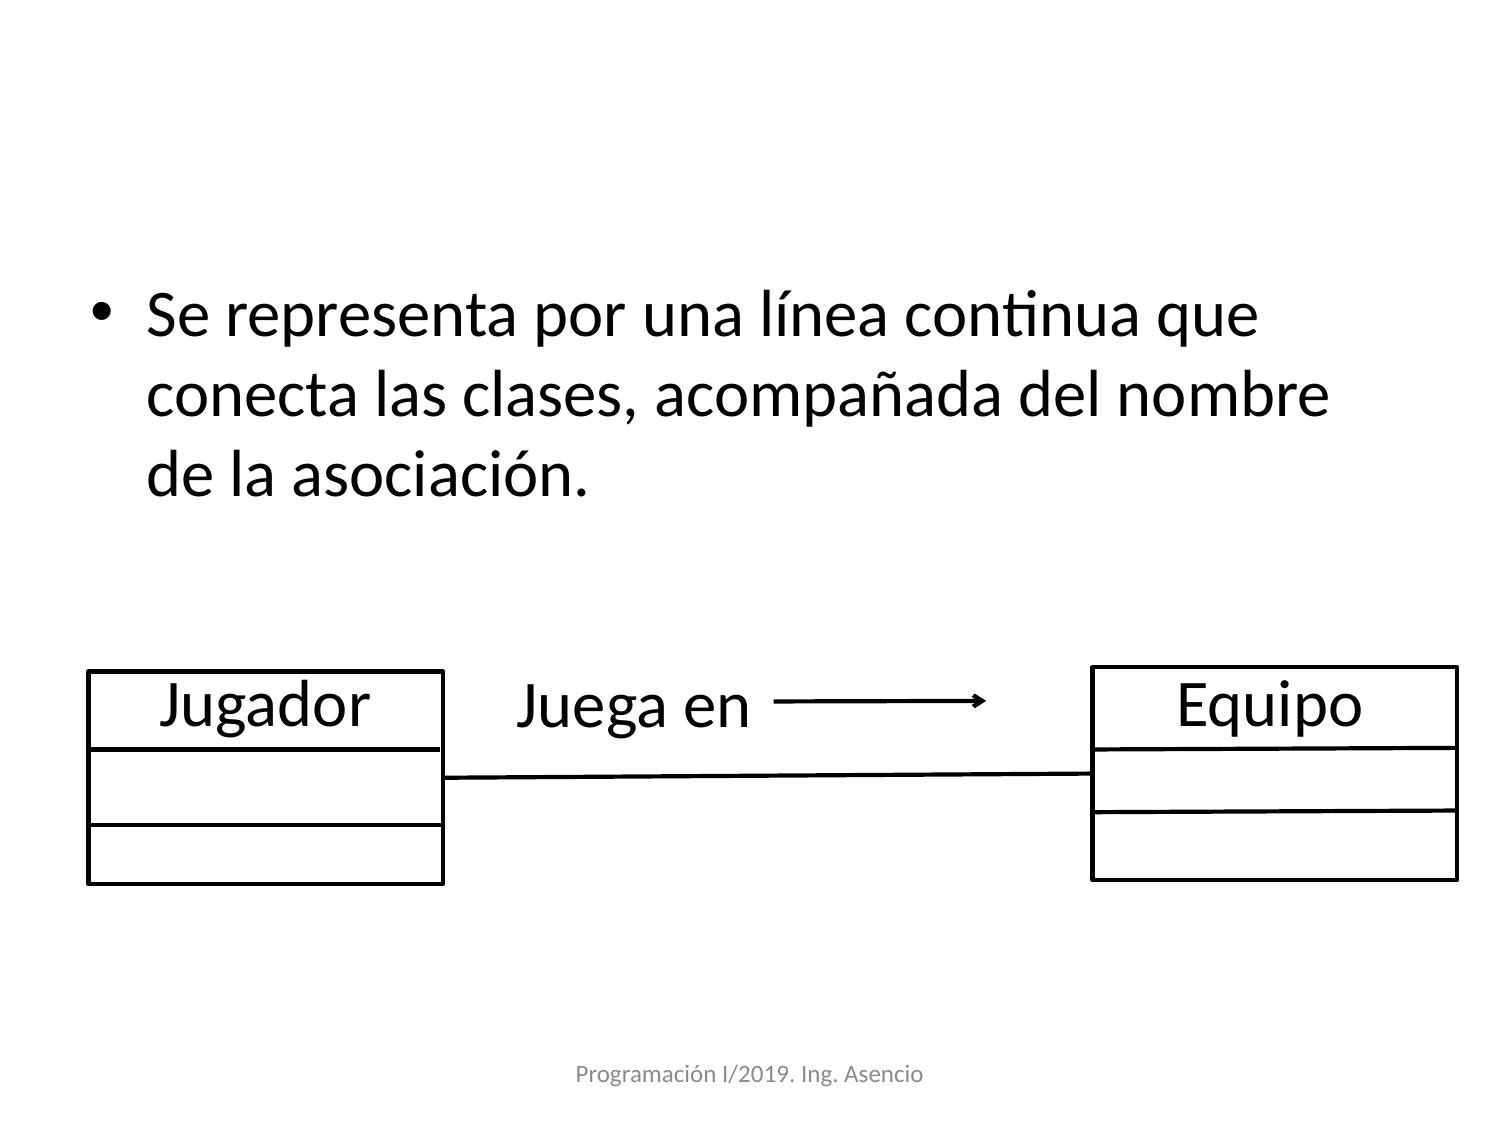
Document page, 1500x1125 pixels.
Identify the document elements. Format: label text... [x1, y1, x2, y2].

text_box Equipo [1161, 651, 1379, 746]
list Se representa por una línea continua que conecta las clases, acompañada del nombre de la asociación. [75, 262, 1425, 1005]
text_box Jugador [144, 651, 387, 747]
text_box [1379, 665, 1459, 747]
text_box Juega en [501, 653, 987, 749]
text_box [442, 773, 1093, 778]
footer Programación I/2019. Ing. Asencio [512, 1042, 988, 1103]
text_box [86, 669, 445, 886]
text_box [1090, 755, 1459, 882]
text_box [1090, 665, 1161, 748]
